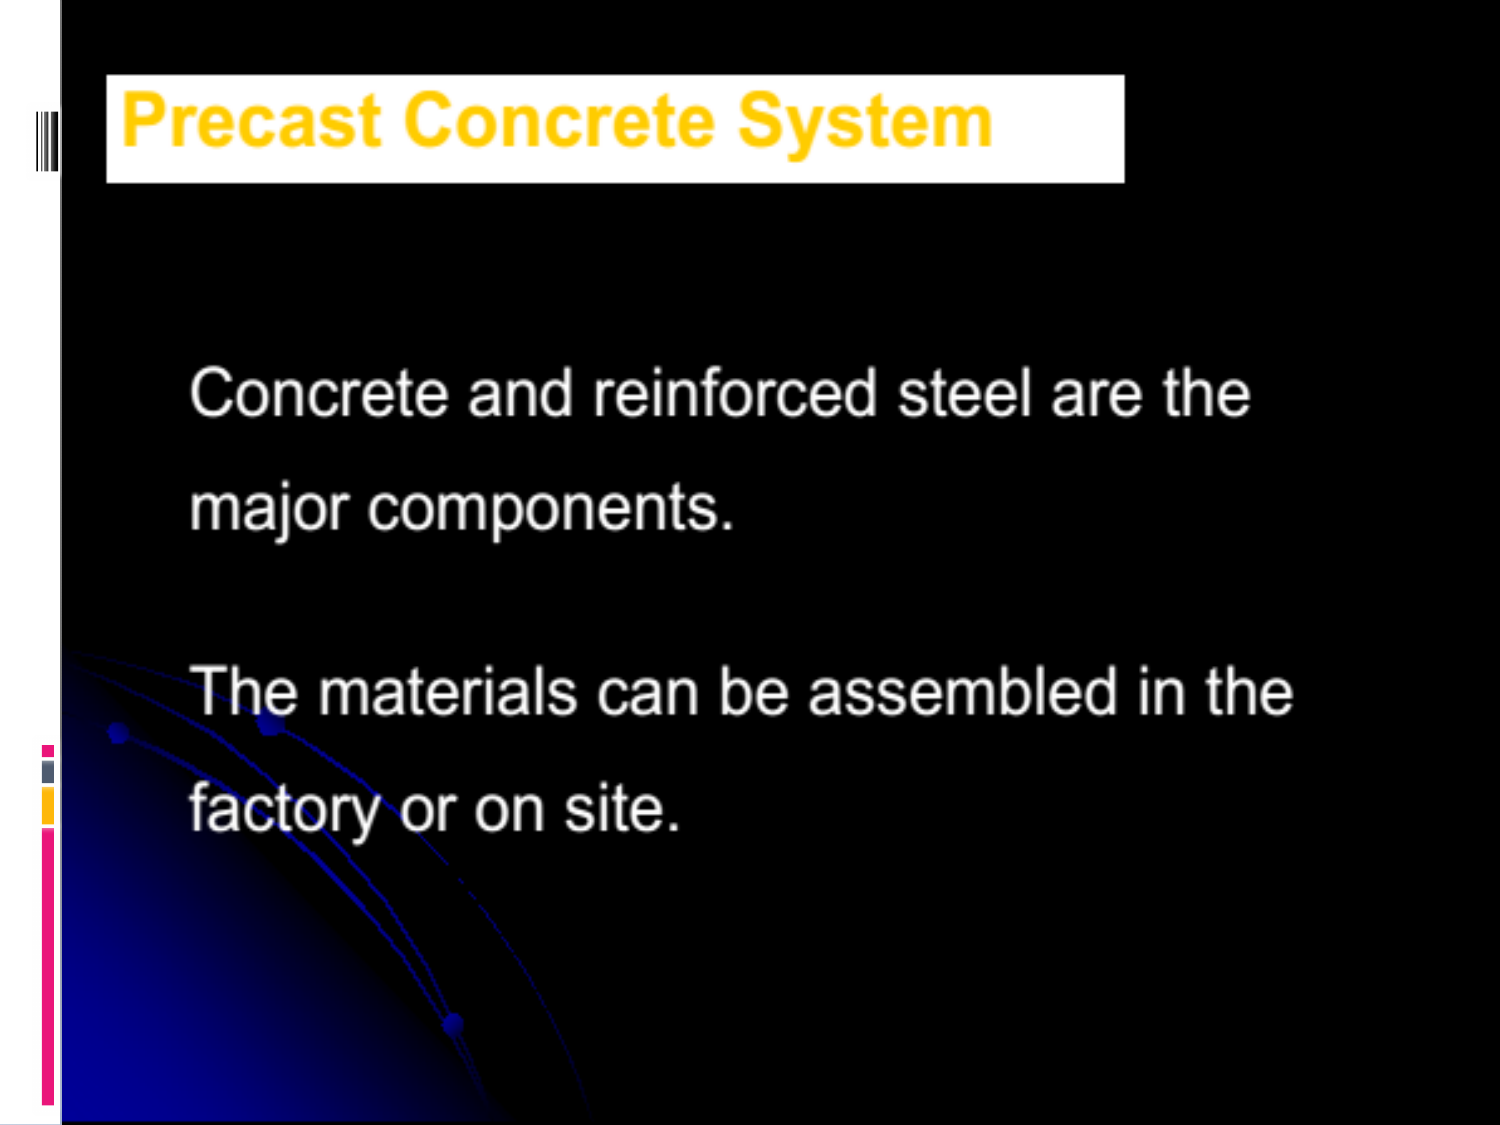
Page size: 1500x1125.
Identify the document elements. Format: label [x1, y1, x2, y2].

list [61, 0, 1500, 1125]
